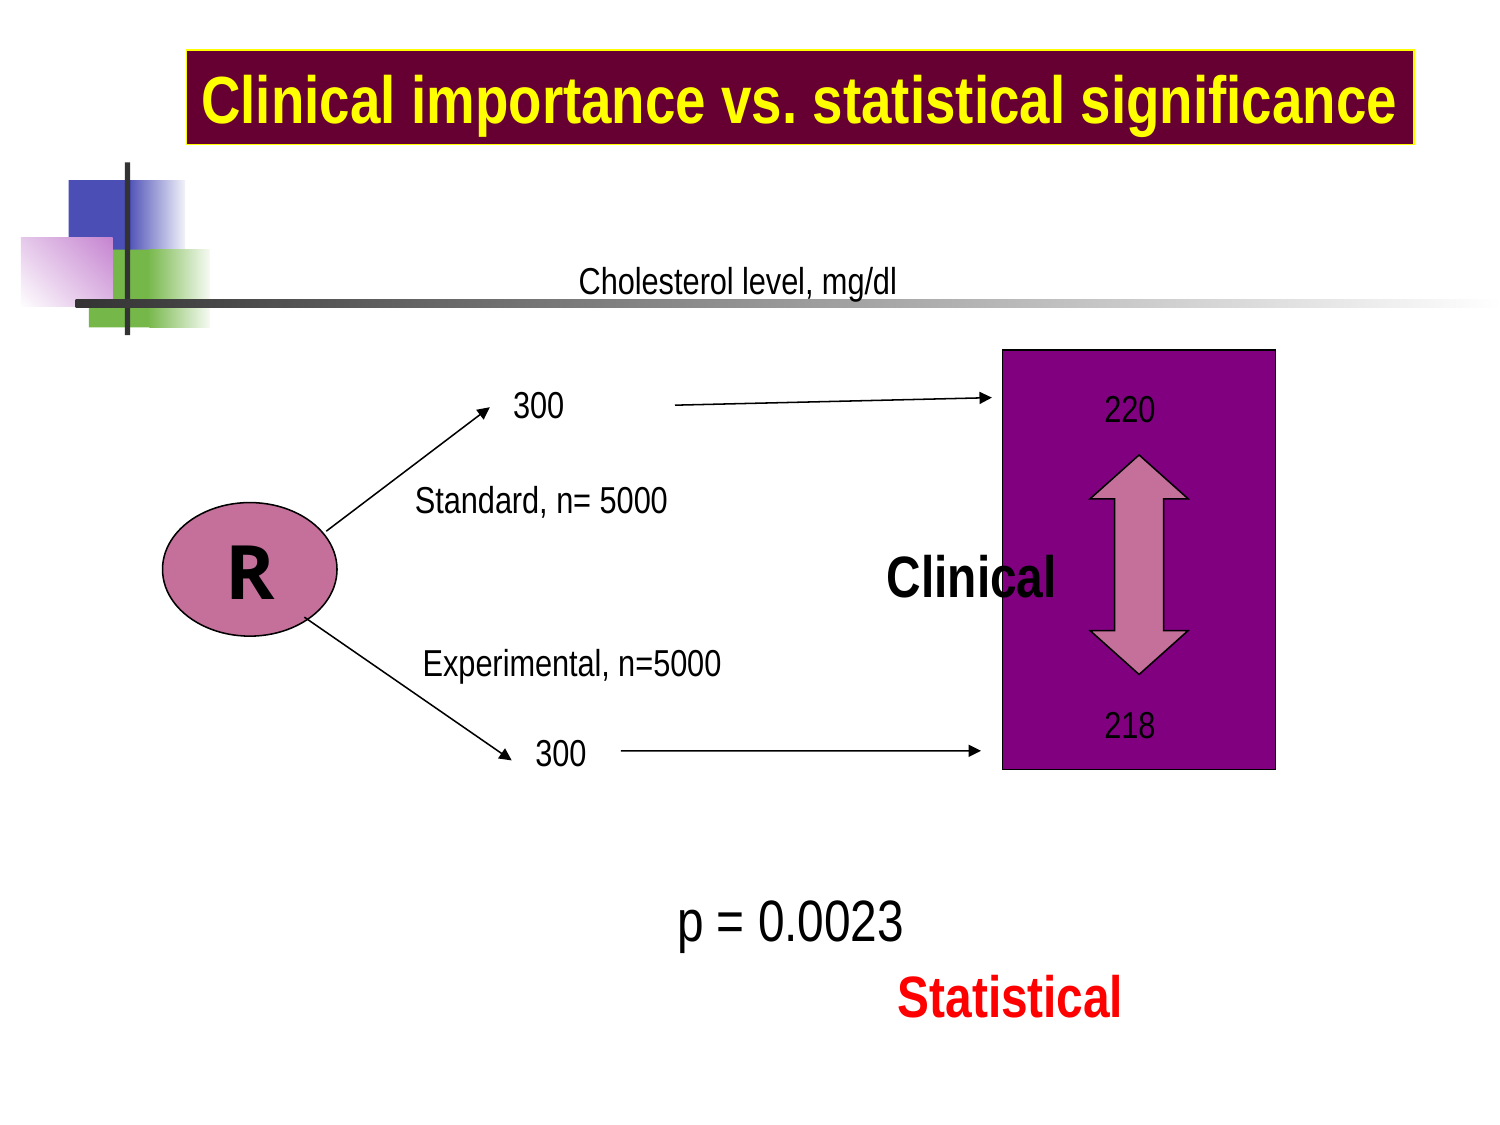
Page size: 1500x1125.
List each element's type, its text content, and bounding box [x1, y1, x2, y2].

text_box Clinical importance vs. statistical significance [186, 49, 1414, 145]
text_box [1002, 349, 1276, 770]
text_box [411, 691, 512, 761]
text_box 300 [498, 373, 671, 434]
text_box 220 [1089, 378, 1179, 438]
text_box Statistical [883, 951, 1139, 1037]
text_box 218 [1089, 693, 1179, 753]
text_box Experimental, n=5000 [408, 631, 737, 691]
text_box Clinical [872, 532, 1072, 617]
text_box Cholesterol level, mg/dl [563, 249, 1040, 310]
text_box [1090, 454, 1189, 675]
text_box [674, 391, 992, 406]
text_box p = 0.0023 [362, 876, 1031, 961]
text_box [409, 407, 490, 468]
text_box Standard, n= 5000 [400, 468, 683, 529]
text_box 300 [520, 721, 602, 782]
text_box [620, 744, 981, 758]
text_box R [162, 502, 338, 637]
